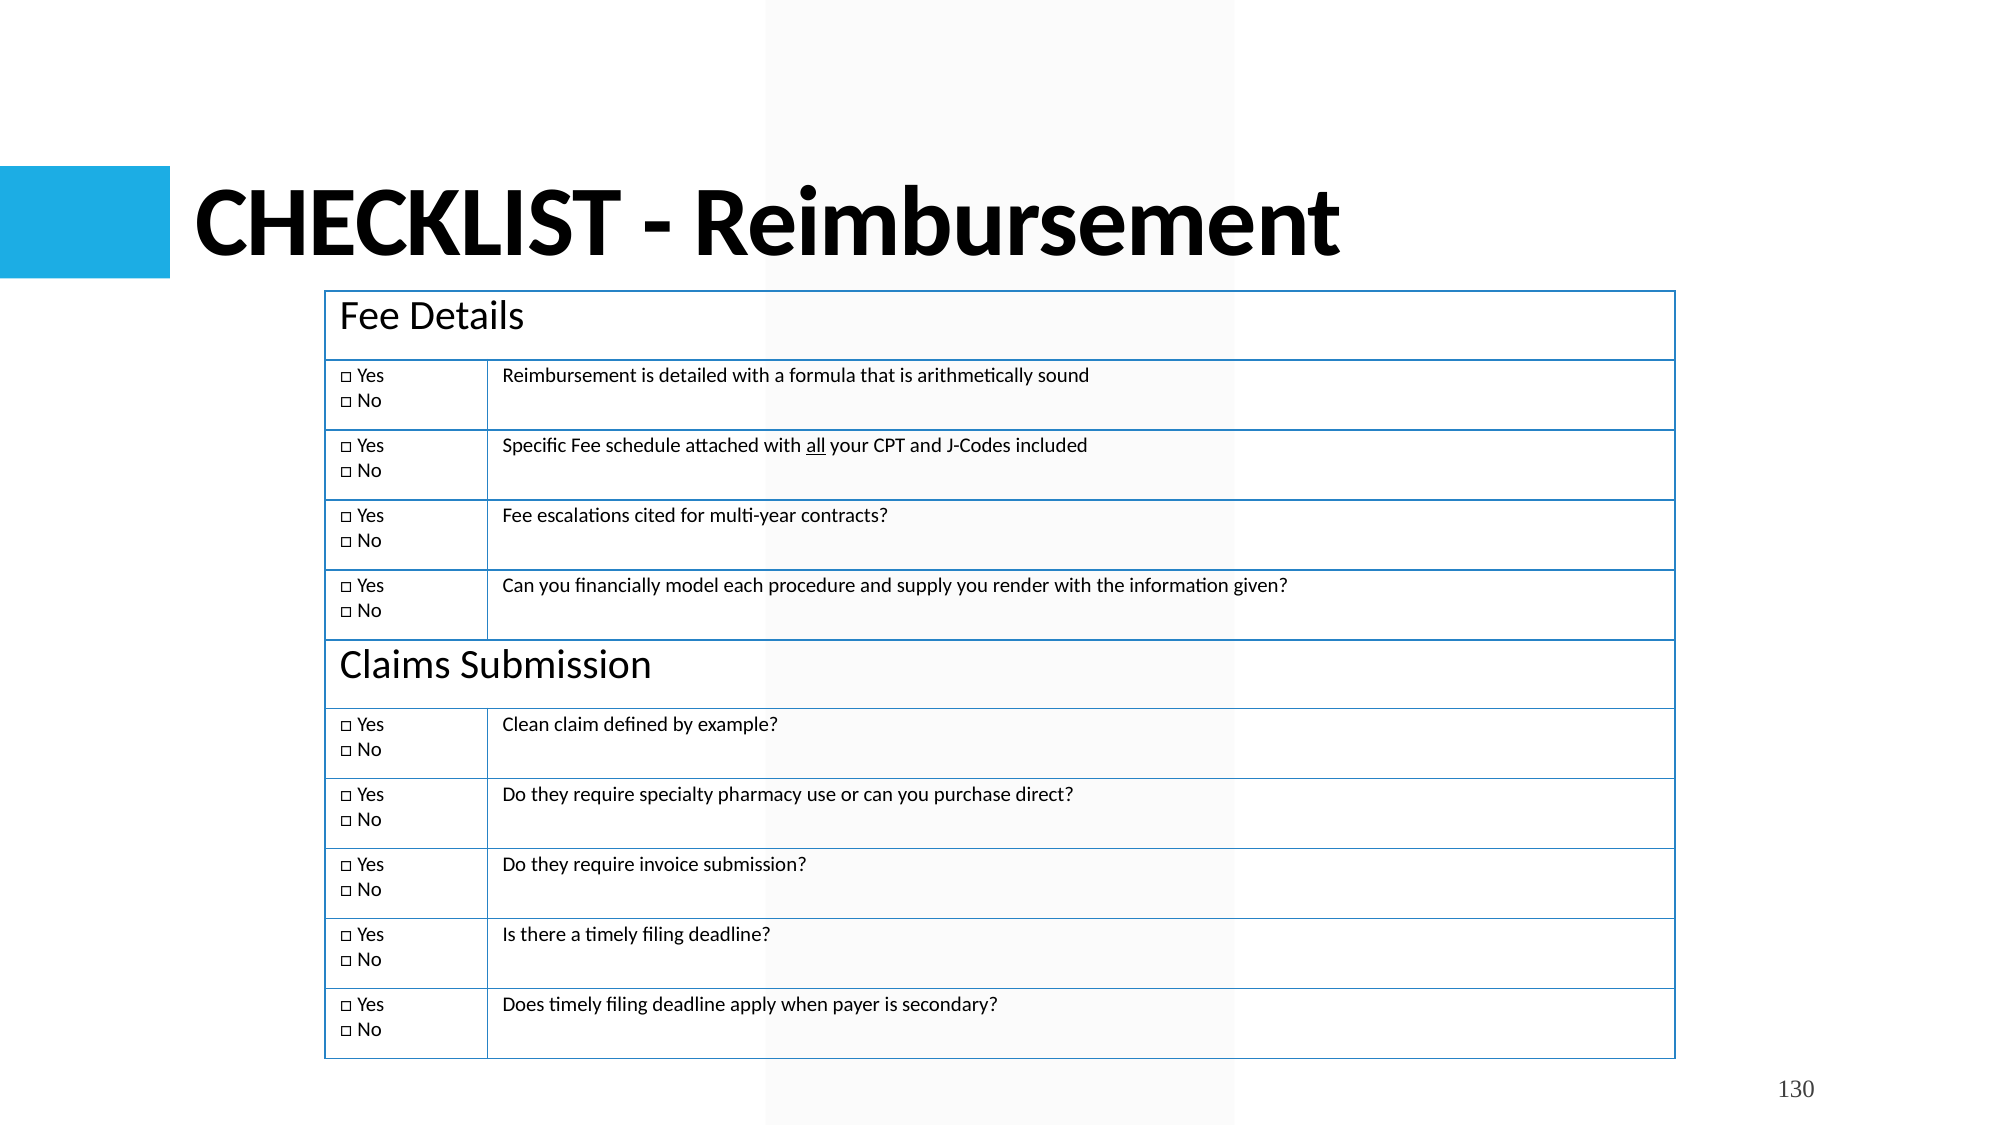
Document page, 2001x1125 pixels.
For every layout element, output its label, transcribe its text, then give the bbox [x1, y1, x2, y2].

table_cell Can you financially model each procedure and supply you render with the information given? [488, 571, 1674, 639]
table_cell Specific Fee schedule attached with all your CPT and J-Codes included [488, 431, 1674, 499]
table_cell □ Yes □ No [326, 779, 487, 848]
table_header Fee Details [326, 292, 1674, 359]
table_cell Fee escalations cited for multi-year contracts? [488, 501, 1674, 569]
table_cell □ Yes □ No [326, 501, 487, 569]
table_cell □ Yes □ No [326, 431, 487, 499]
table_cell Claims Submission [326, 641, 1674, 708]
table_cell □ Yes □ No [326, 361, 487, 429]
table_cell □ Yes □ No [326, 709, 487, 778]
table_cell □ Yes □ No [326, 919, 487, 988]
table_cell Is there a timely filing deadline? [488, 919, 1674, 988]
table_cell □ Yes □ No [326, 989, 487, 1058]
slide_number 130 [1702, 1057, 1830, 1118]
table_cell Do they require specialty pharmacy use or can you purchase direct? [488, 779, 1674, 848]
table_cell Reimbursement is detailed with a formula that is arithmetically sound [488, 361, 1674, 429]
table_cell Clean claim defined by example? [488, 709, 1674, 778]
table_cell □ Yes □ No [326, 571, 487, 639]
table_cell □ Yes □ No [326, 849, 487, 918]
table_cell Do they require invoice submission? [488, 849, 1674, 918]
table_cell Does timely filing deadline apply when payer is secondary? [488, 989, 1674, 1058]
title CHECKLIST - Reimbursement [180, 47, 1830, 285]
